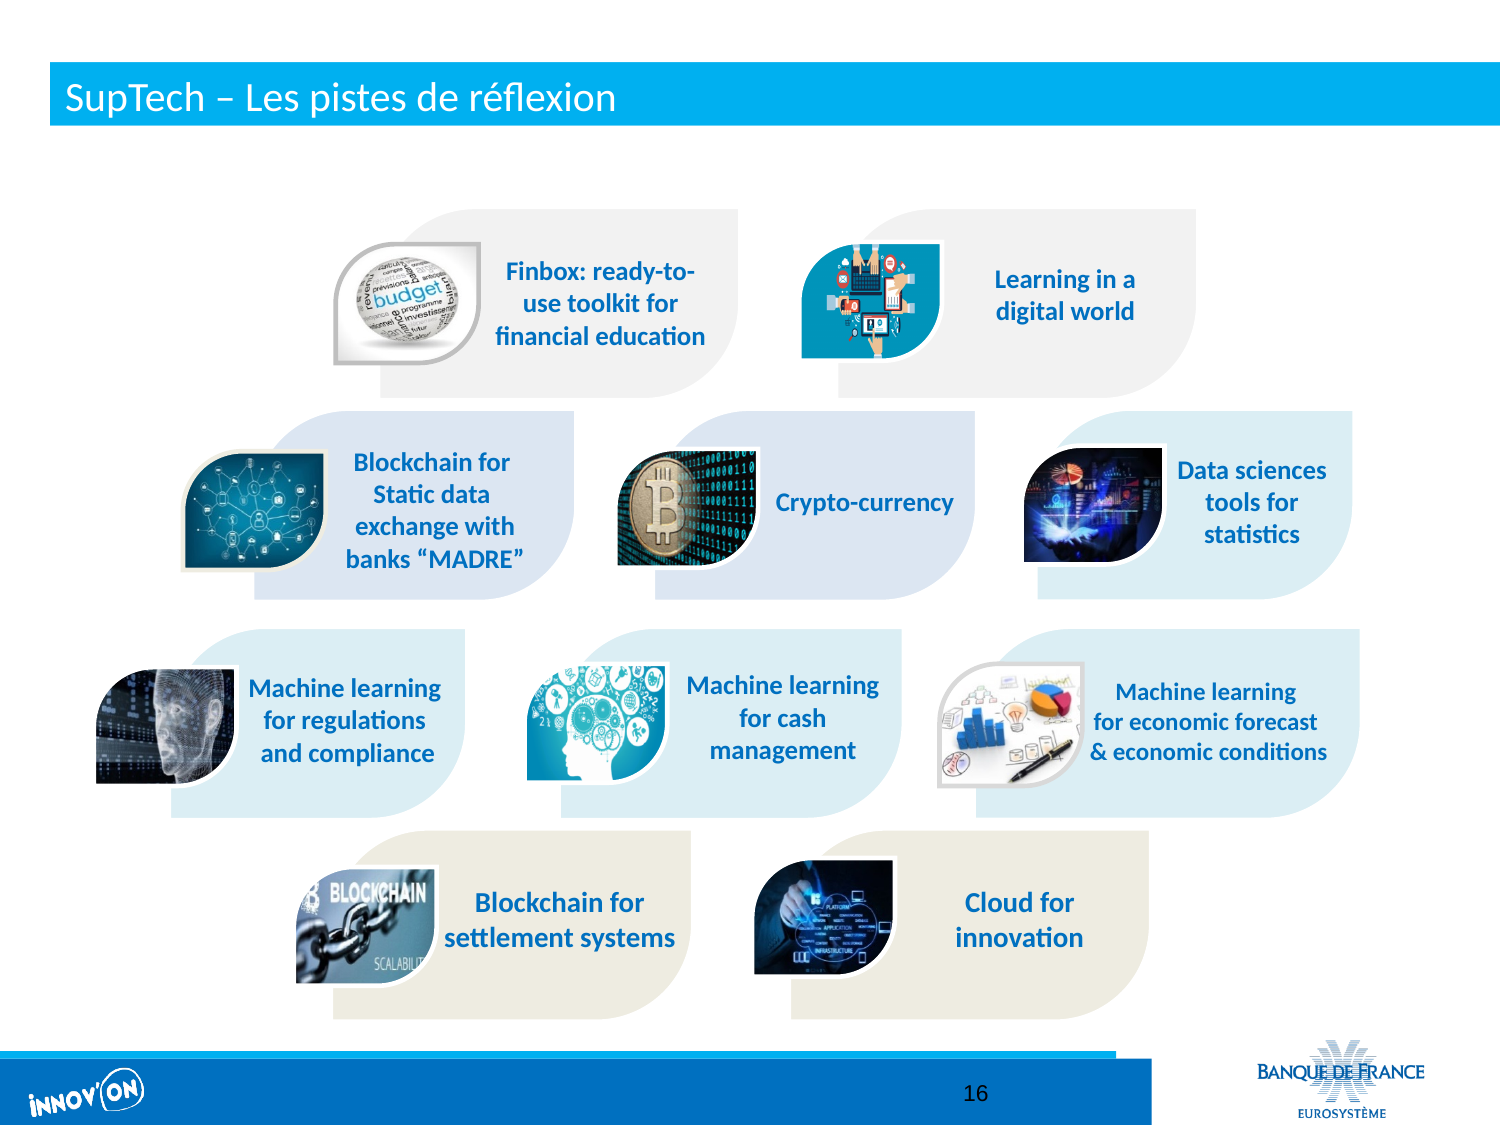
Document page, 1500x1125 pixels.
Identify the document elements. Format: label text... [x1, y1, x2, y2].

text_box Blockchain for Static data exchange with banks “MADRE” [291, 437, 579, 581]
picture [1246, 940, 1433, 1125]
text_box [582, 627, 903, 759]
picture [1021, 445, 1165, 565]
text_box [253, 581, 538, 601]
picture [293, 866, 437, 987]
text_box [654, 525, 974, 601]
text_box [974, 627, 1361, 819]
picture [335, 243, 479, 364]
text_box [559, 773, 889, 819]
text_box Machine learning for cash management [670, 660, 896, 773]
text_box Data sciences tools for statistics [1159, 444, 1361, 557]
picture [93, 666, 237, 787]
text_box [674, 409, 976, 477]
text_box [170, 775, 451, 819]
text_box Blockchain for settlement systems [444, 876, 696, 961]
picture [524, 663, 668, 783]
picture [798, 241, 943, 361]
text_box [354, 829, 692, 876]
text_box Crypto-currency [764, 477, 987, 525]
list SupTech – Les pistes de réflexion [50, 62, 1500, 126]
text_box [1058, 409, 1354, 444]
text_box [820, 829, 1150, 876]
text_box [837, 208, 1198, 399]
text_box [1036, 557, 1338, 601]
slide_number 16 [894, 1067, 1058, 1118]
picture [25, 1059, 147, 1125]
picture [182, 450, 326, 571]
text_box [790, 961, 1143, 1021]
text_box Finbox: ready-to-use toolkit for financial education [482, 246, 723, 358]
text_box [190, 627, 467, 664]
text_box Machine learning for regulations and compliance [209, 663, 487, 775]
text_box Learning in a digital world [949, 254, 1184, 334]
text_box [272, 409, 576, 448]
text_box [379, 358, 723, 399]
picture [615, 448, 759, 568]
text_box Cloud for innovation [902, 876, 1150, 961]
picture [939, 663, 1083, 787]
picture [751, 857, 896, 978]
text_box [402, 208, 740, 357]
text_box [332, 961, 685, 1021]
text_box Machine learning for economic forecast & economic conditions [1087, 668, 1345, 774]
